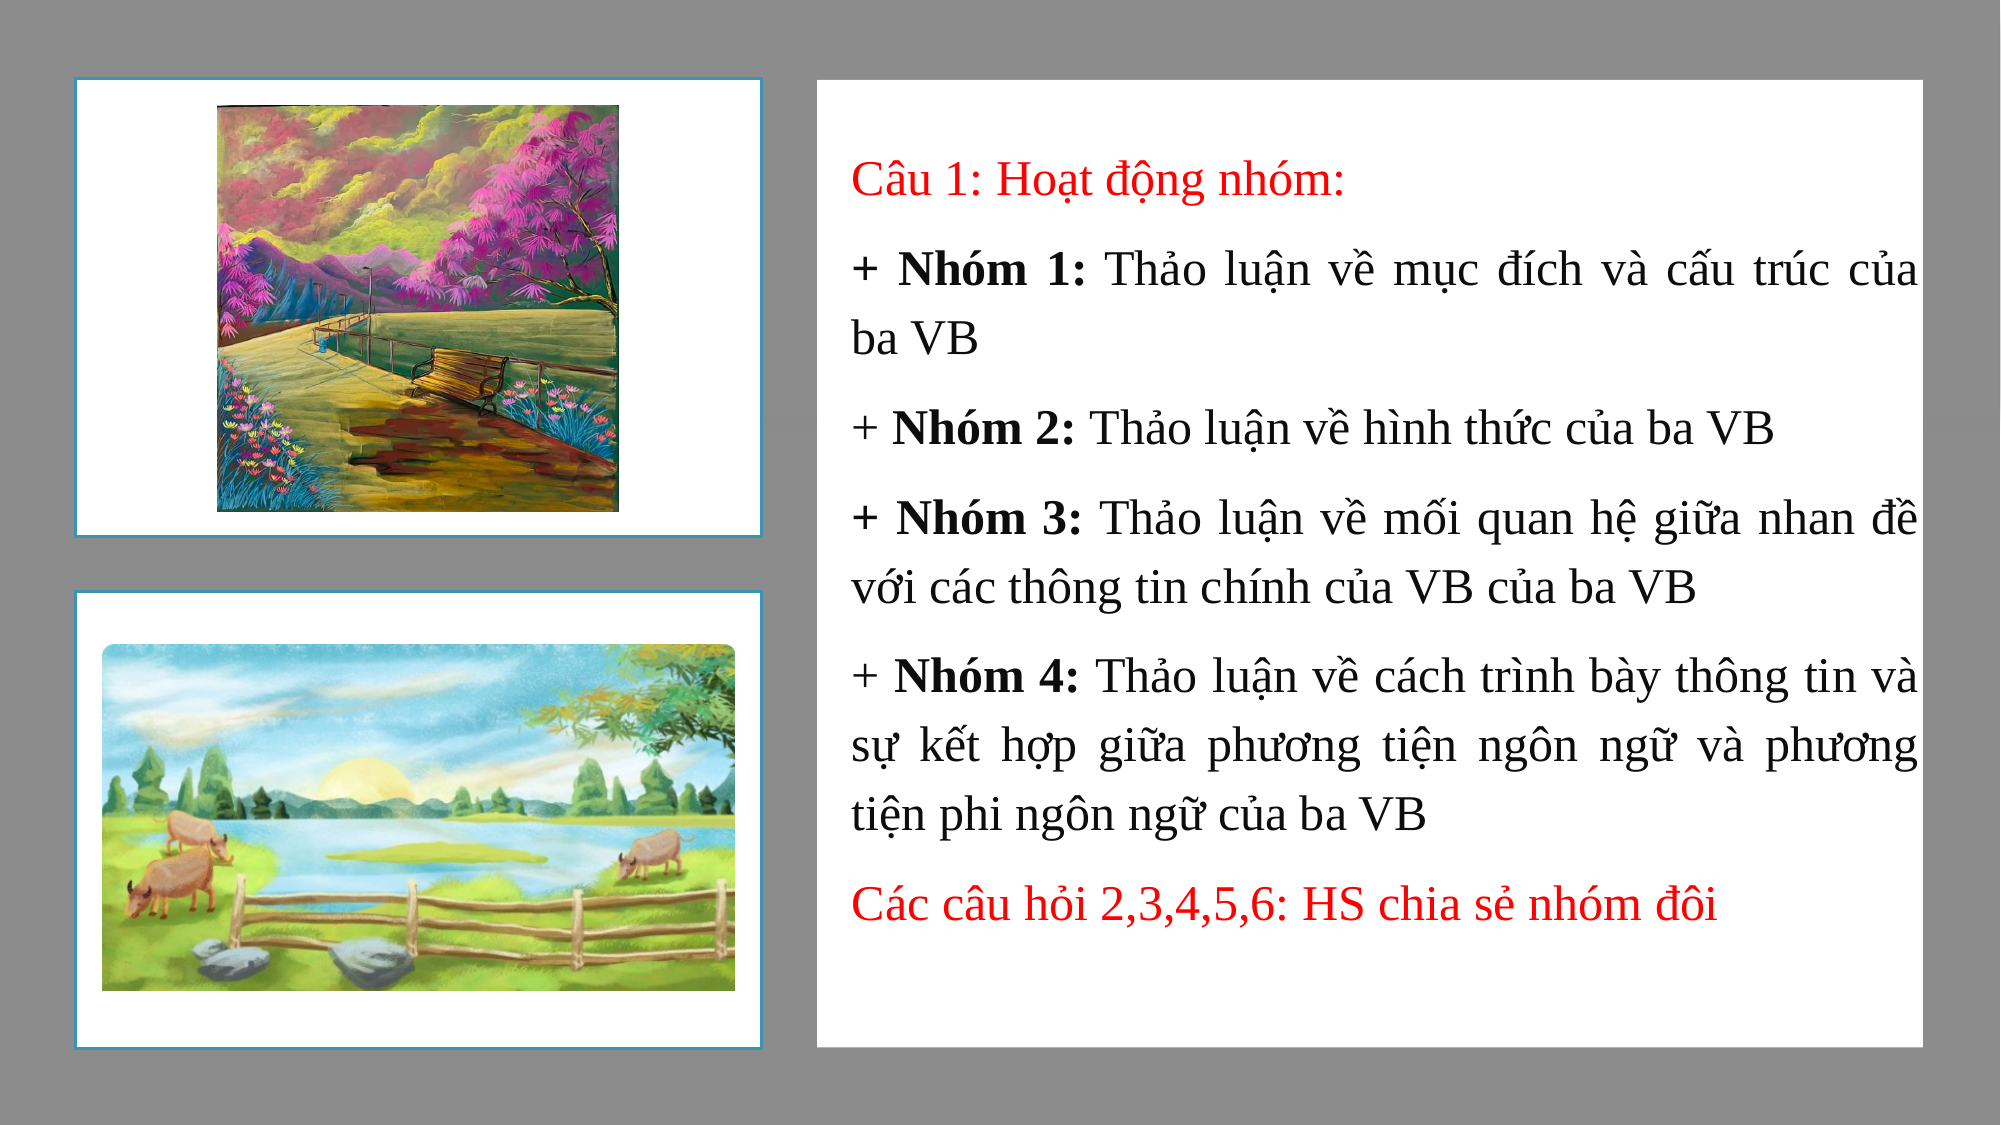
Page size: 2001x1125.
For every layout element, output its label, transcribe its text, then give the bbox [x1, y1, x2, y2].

text_box [75, 590, 762, 1049]
text_box [816, 79, 1924, 1048]
text_box Câu 1: Hoạt động nhóm: + Nhóm 1: Thảo luận về mục đích và cấu trúc của ba VB + Nhóm 2: Thảo luận về hình thức của ba VB + Nhóm 3: Thảo luận về mối quan hệ giữa nhan đề với các thông tin chính của VB của ba VB + Nhóm 4: Thảo luận về cách trình bày thông tin và sự kết hợp giữa phương tiện ngôn ngữ và phương tiện phi ngôn ngữ của ba VB Các câu hỏi 2,3,4,5,6: HS chia sẻ nhóm đôi [837, 129, 1934, 938]
text_box [75, 78, 762, 537]
picture [217, 105, 619, 512]
text_box [0, 0, 2000, 1125]
picture [102, 644, 735, 991]
